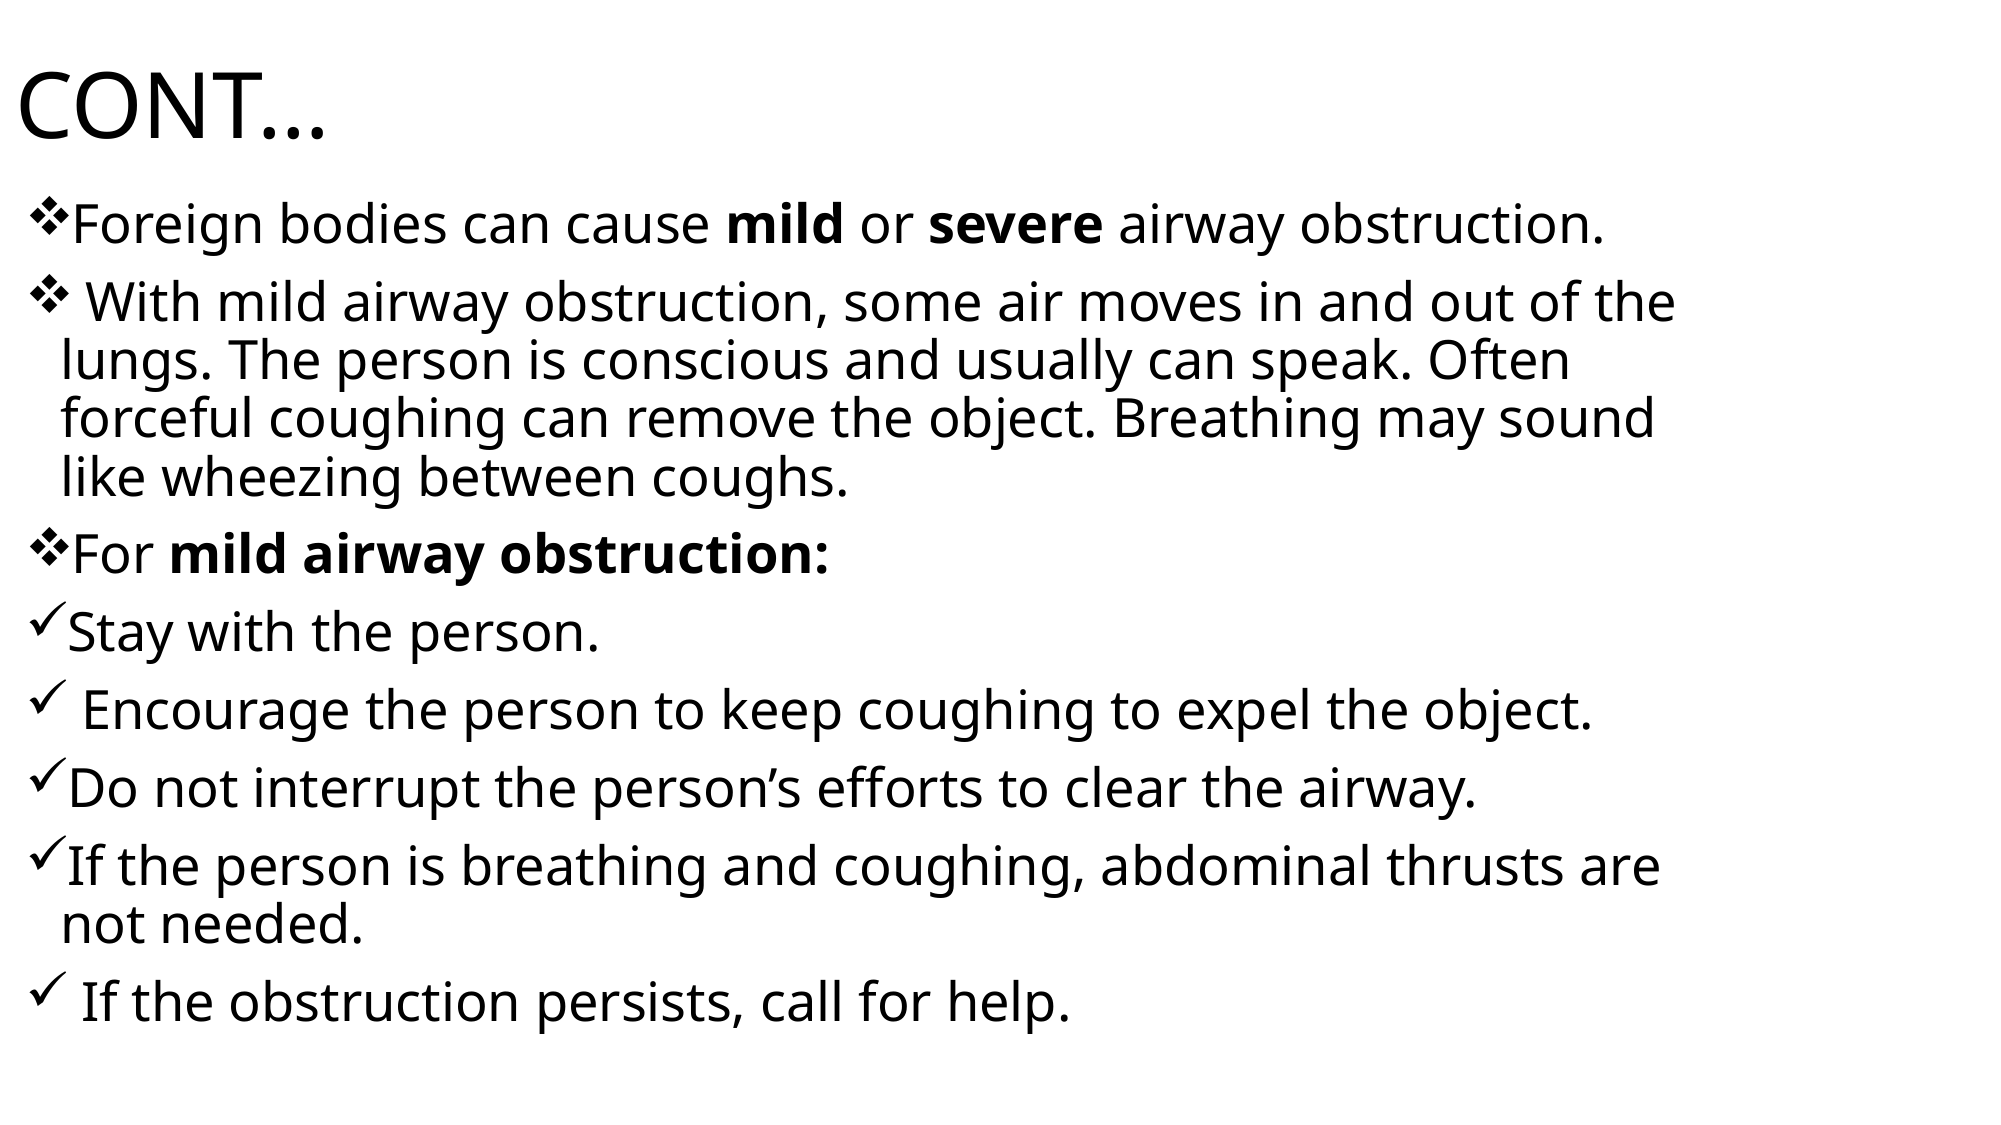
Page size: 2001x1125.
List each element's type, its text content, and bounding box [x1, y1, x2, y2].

title CONT… [0, 0, 1725, 218]
list Foreign bodies can cause mild or severe airway obstruction. With mild airway obstruction, some air moves in and out of the lungs. The person is conscious and usually can speak. Often forceful coughing can remove the object. Breathing may sound like wheezing between coughs. For mild airway obstruction: Stay with the person. Encourage the person to keep coughing to expel the object. Do not interrupt the person’s efforts to clear the airway. If the person is breathing and coughing, abdominal thrusts are not needed. If the obstruction persists, call for help. [10, 189, 1736, 1055]
